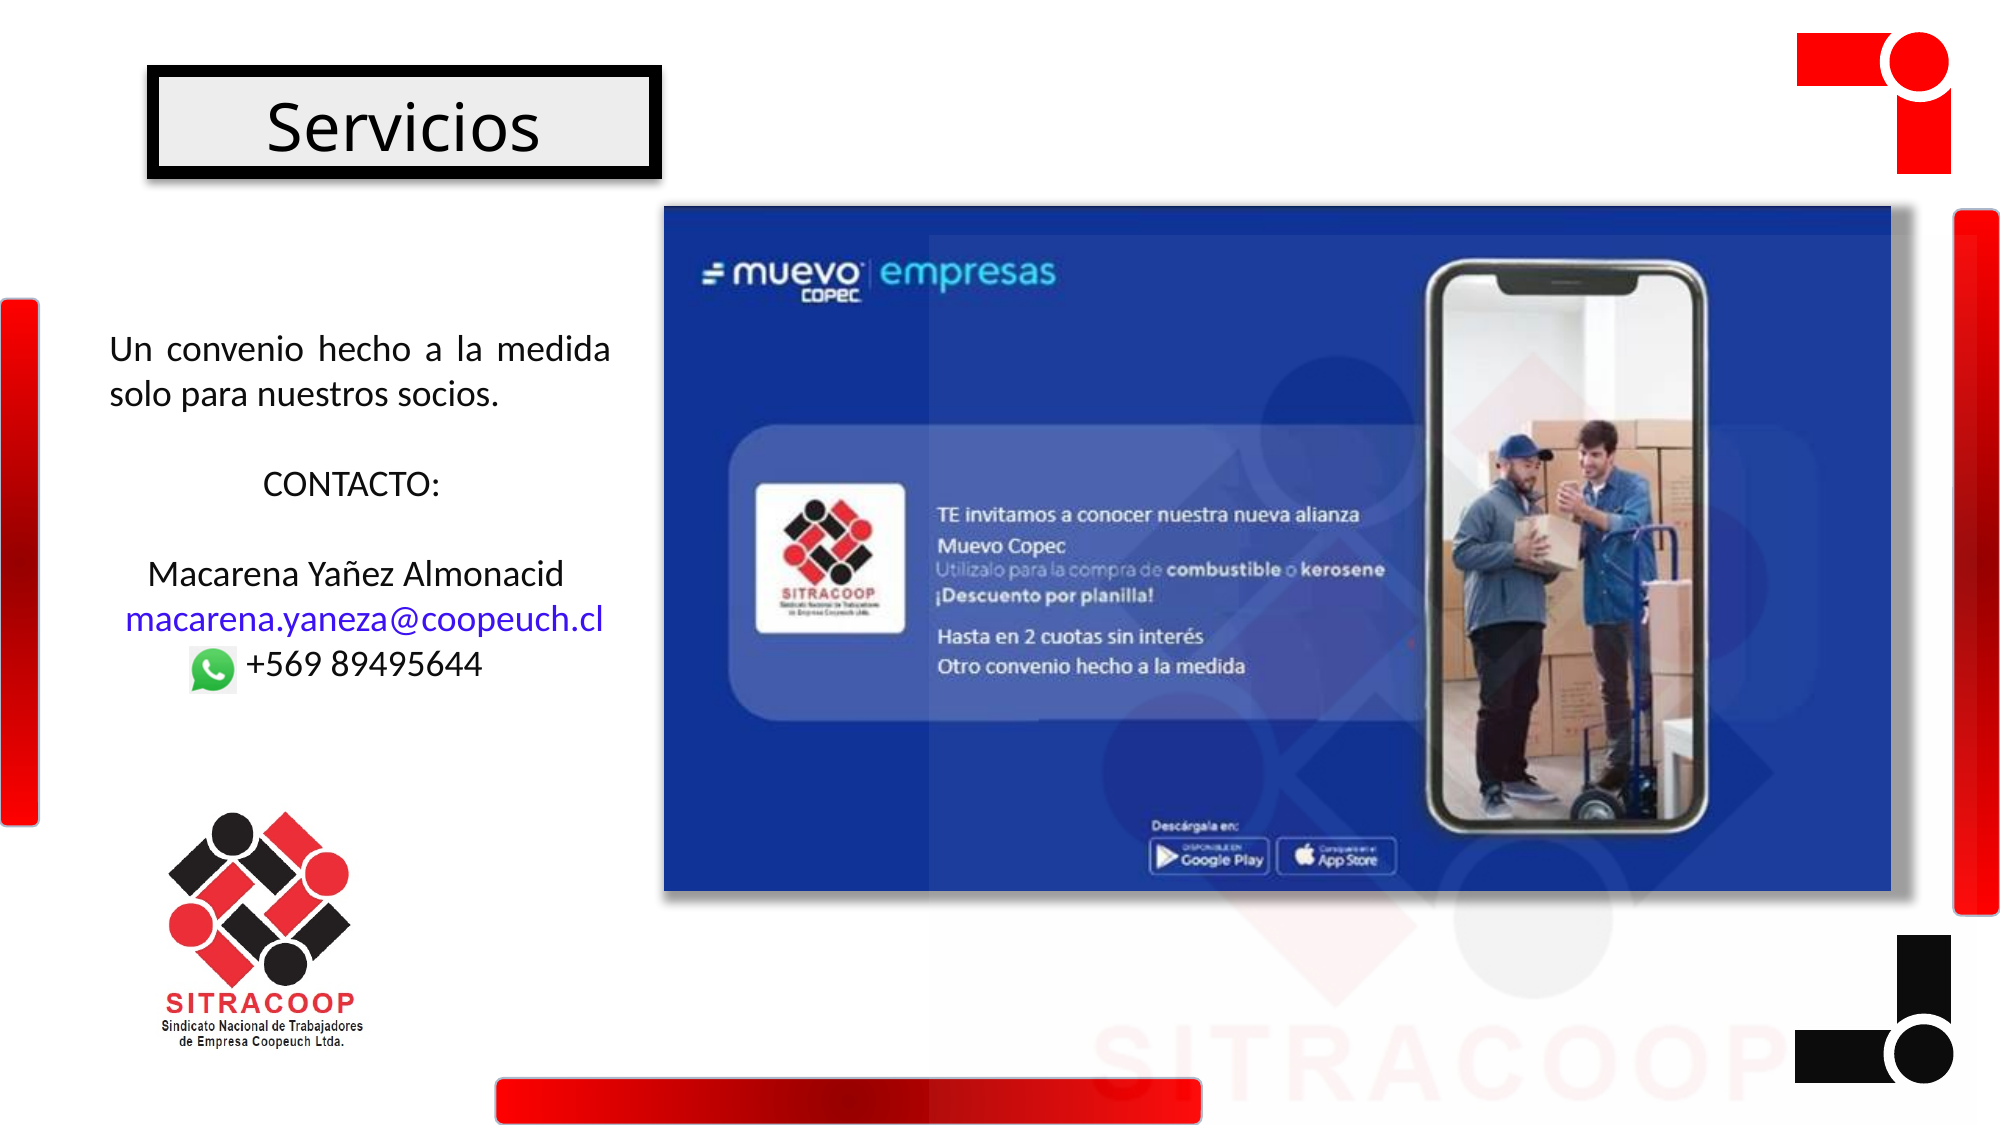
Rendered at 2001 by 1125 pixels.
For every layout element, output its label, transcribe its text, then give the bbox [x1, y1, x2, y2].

text_box [1897, 89, 1951, 174]
text_box [1797, 33, 1890, 86]
picture [189, 646, 237, 694]
text_box [494, 1076, 929, 1125]
text_box Un convenio hecho a la medida solo para nuestros socios. CONTACTO: Macarena Yañez Almonacid macarena.yaneza@coopeuch.cl +569 89495644 [19, 316, 627, 691]
text_box [0, 297, 41, 828]
text_box Servicios [152, 70, 657, 174]
text_box [1889, 32, 1949, 92]
text_box [1952, 208, 2000, 917]
picture [663, 206, 1977, 1125]
picture [122, 780, 405, 1083]
text_box [1879, 21, 1961, 103]
